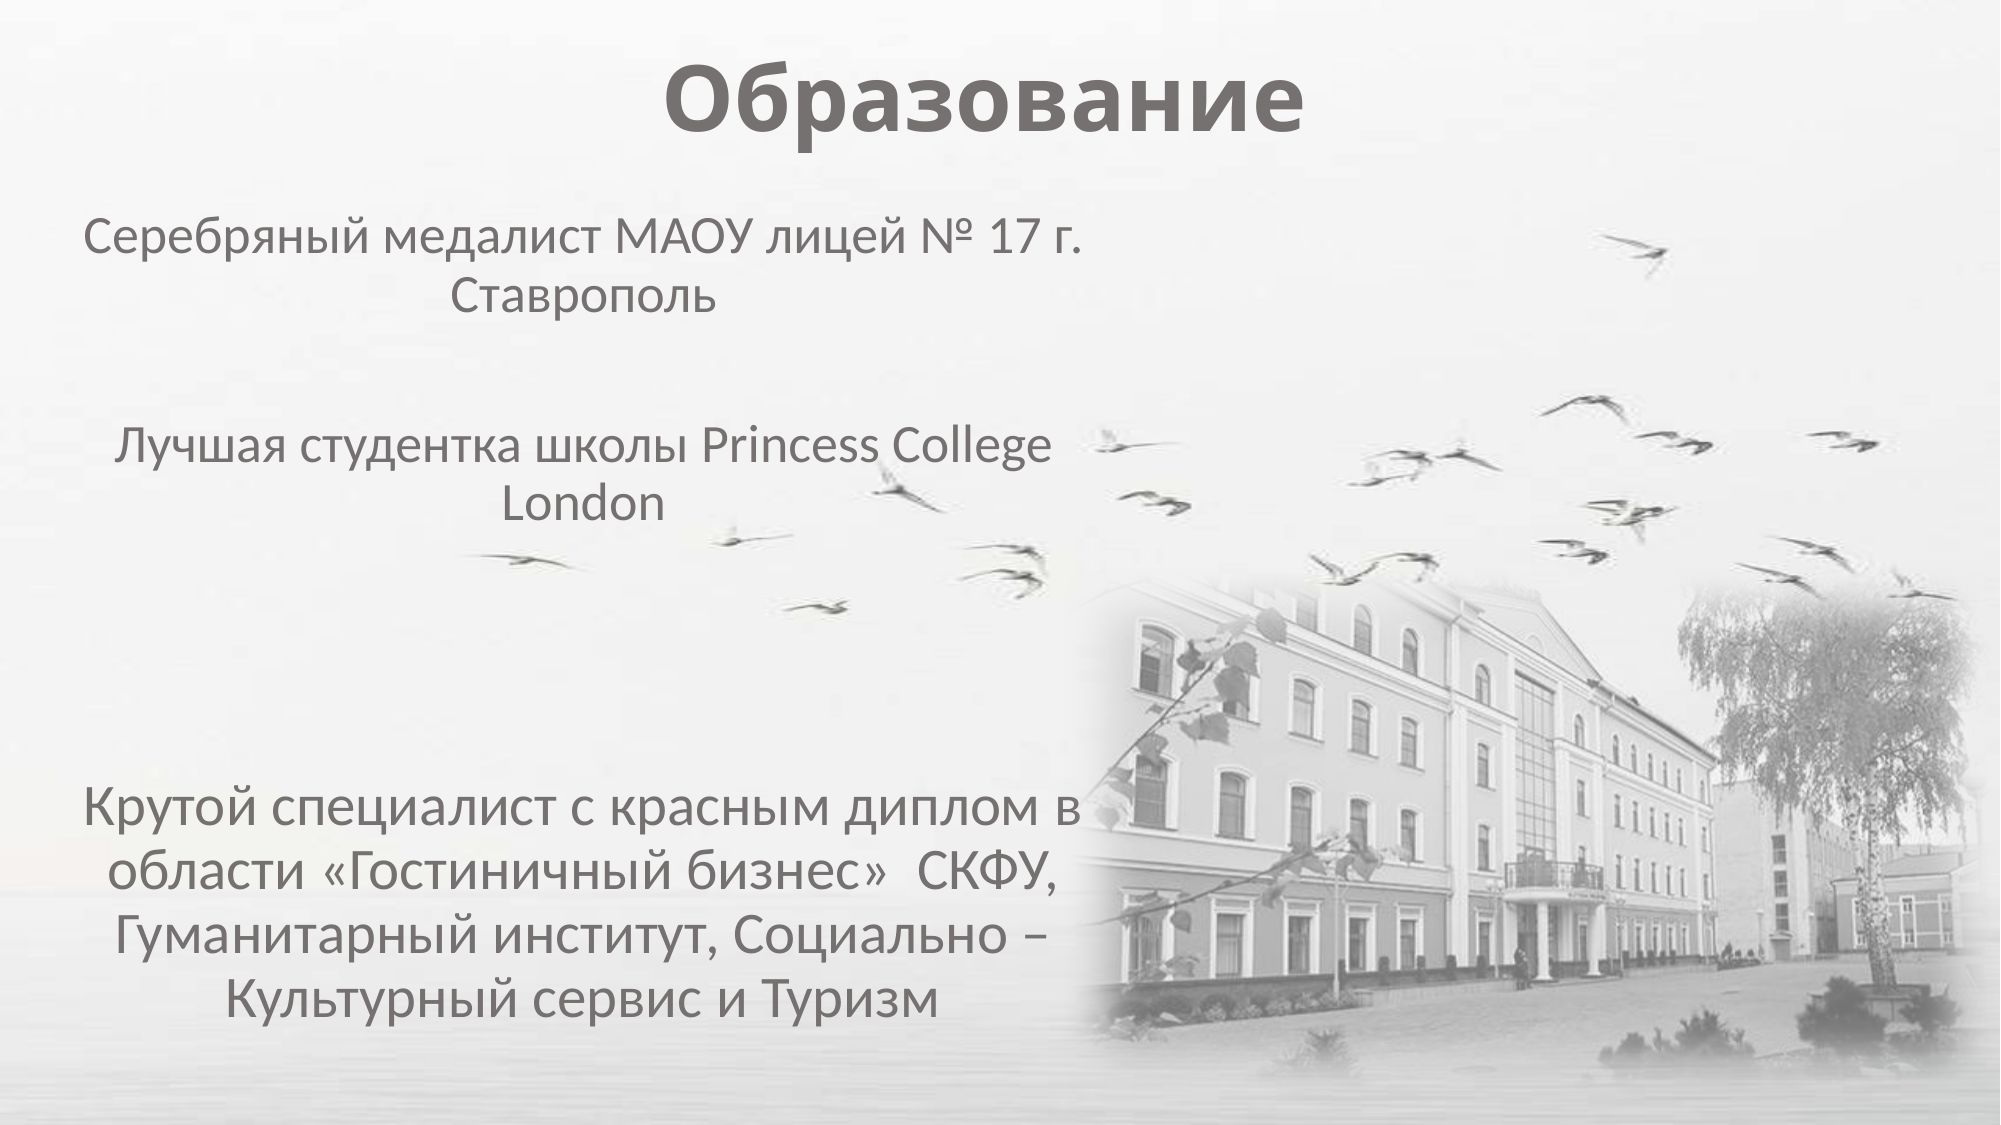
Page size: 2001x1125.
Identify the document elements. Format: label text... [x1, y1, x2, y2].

picture [1062, 566, 2000, 1099]
title Образование [121, 26, 1847, 178]
list Серебряный медалист МАОУ лицей № 17 г. Ставрополь Лучшая студентка школы Princess College London Крутой специалист с красным диплом в области «Гостиничный бизнес» СКФУ, Гуманитарный институт, Социально – Культурный сервис и Туризм [13, 199, 1154, 1099]
